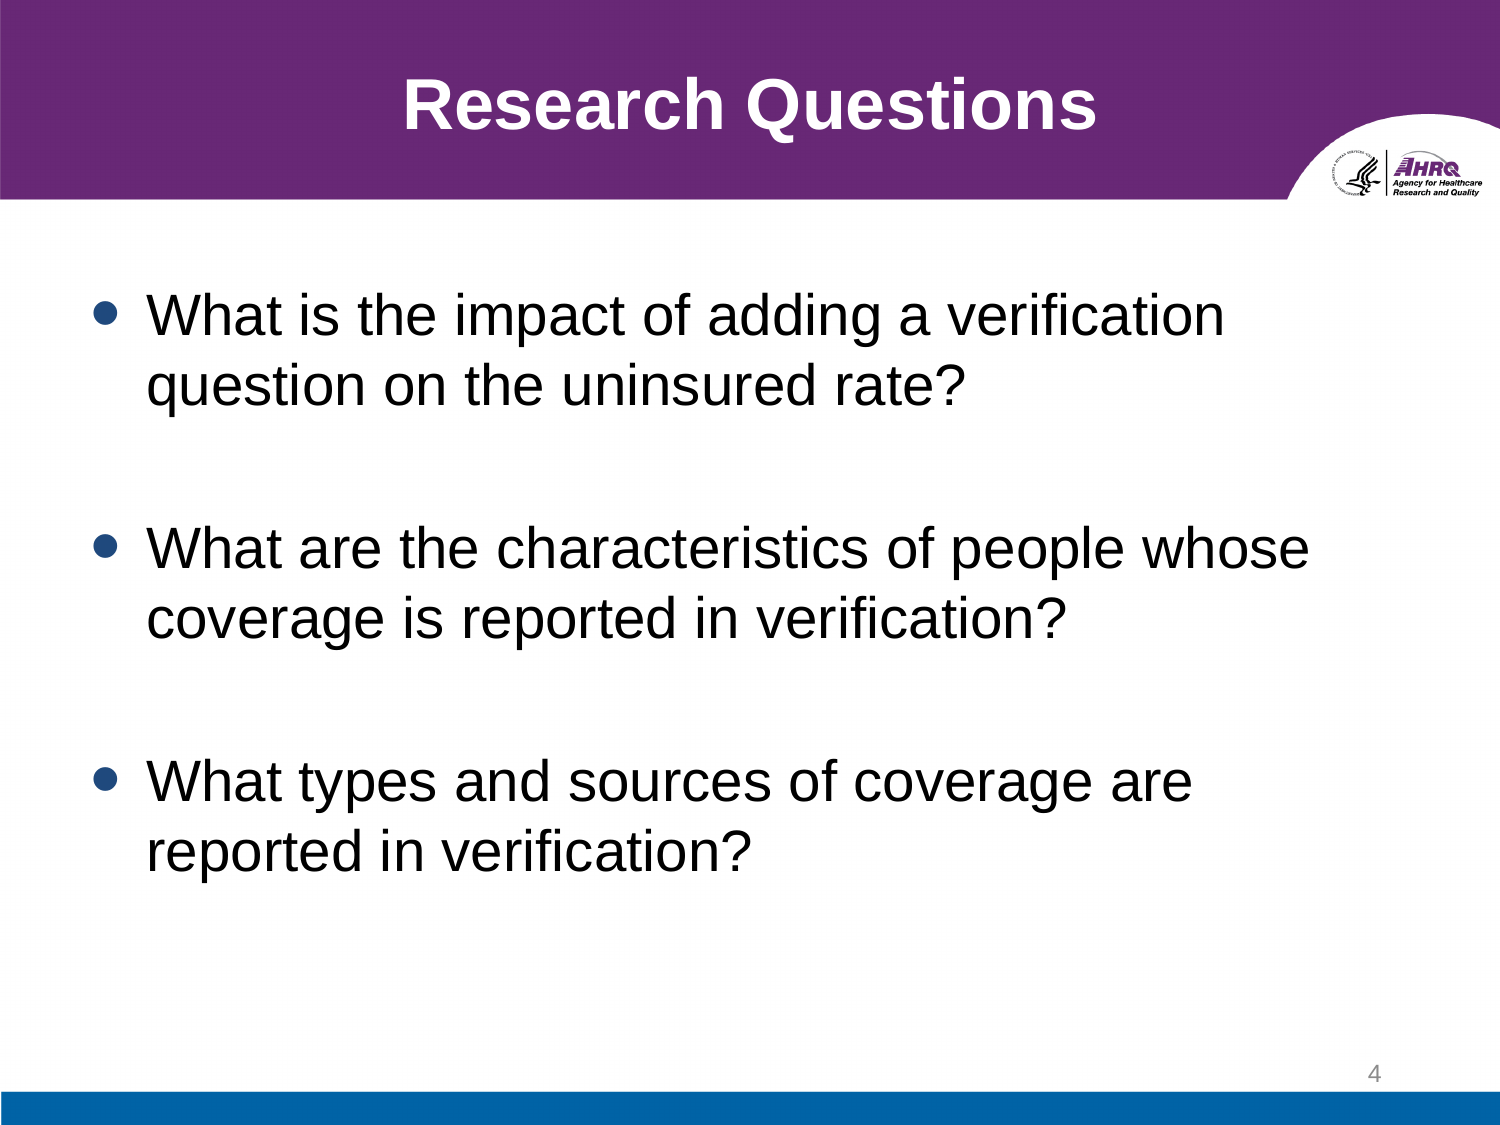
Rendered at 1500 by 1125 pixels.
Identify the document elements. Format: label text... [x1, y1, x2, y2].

slide_number 4 [1059, 1042, 1397, 1103]
title Research Questions [206, 50, 1294, 152]
picture [0, 0, 1500, 1125]
list What is the impact of adding a verification question on the uninsured rate? What are the characteristics of people whose coverage is reported in verification? What types and sources of coverage are reported in verification? [75, 270, 1425, 1013]
